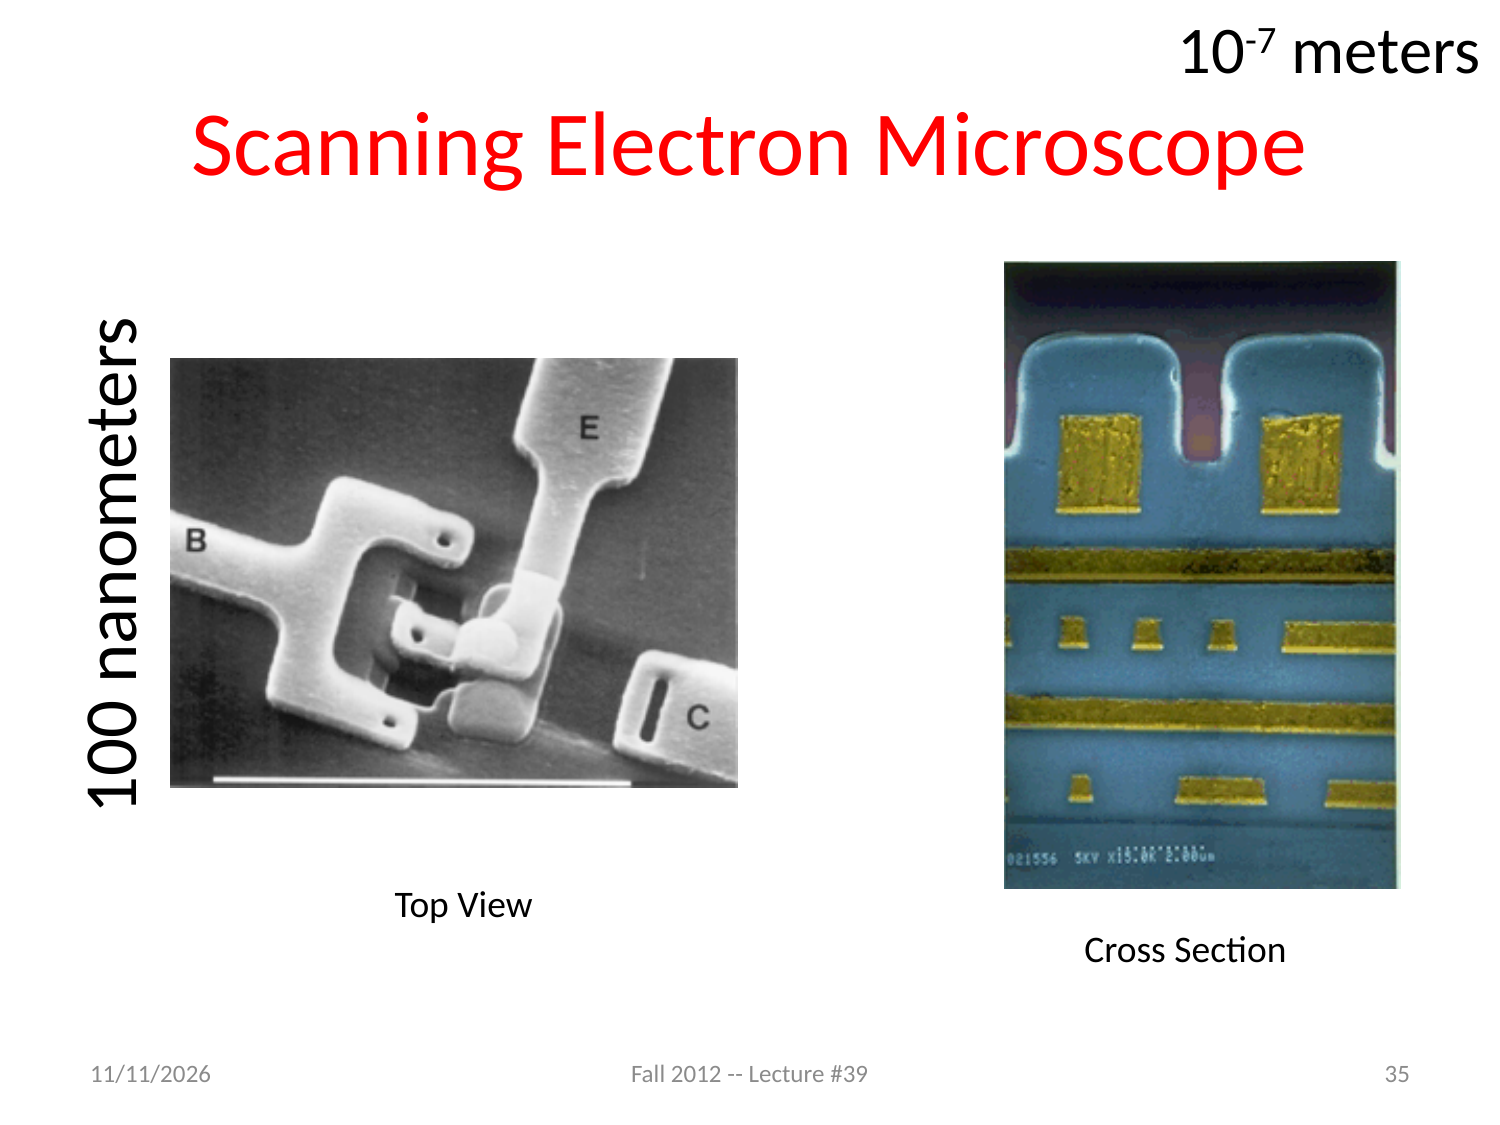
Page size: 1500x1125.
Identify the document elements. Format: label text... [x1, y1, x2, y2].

text_box Top View [379, 872, 548, 933]
text_box 10-7 meters [1163, 0, 1496, 95]
text_box 100 nanometers [53, 301, 159, 830]
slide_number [75, 1042, 425, 1103]
title Scanning Electron Microscope [75, 45, 1425, 233]
picture [170, 358, 738, 789]
text_box Cross Section [1069, 917, 1302, 978]
picture [1004, 261, 1401, 889]
footer Fall 2012 -- Lecture #39 [512, 1042, 988, 1103]
slide_number 35 [1074, 1042, 1425, 1103]
